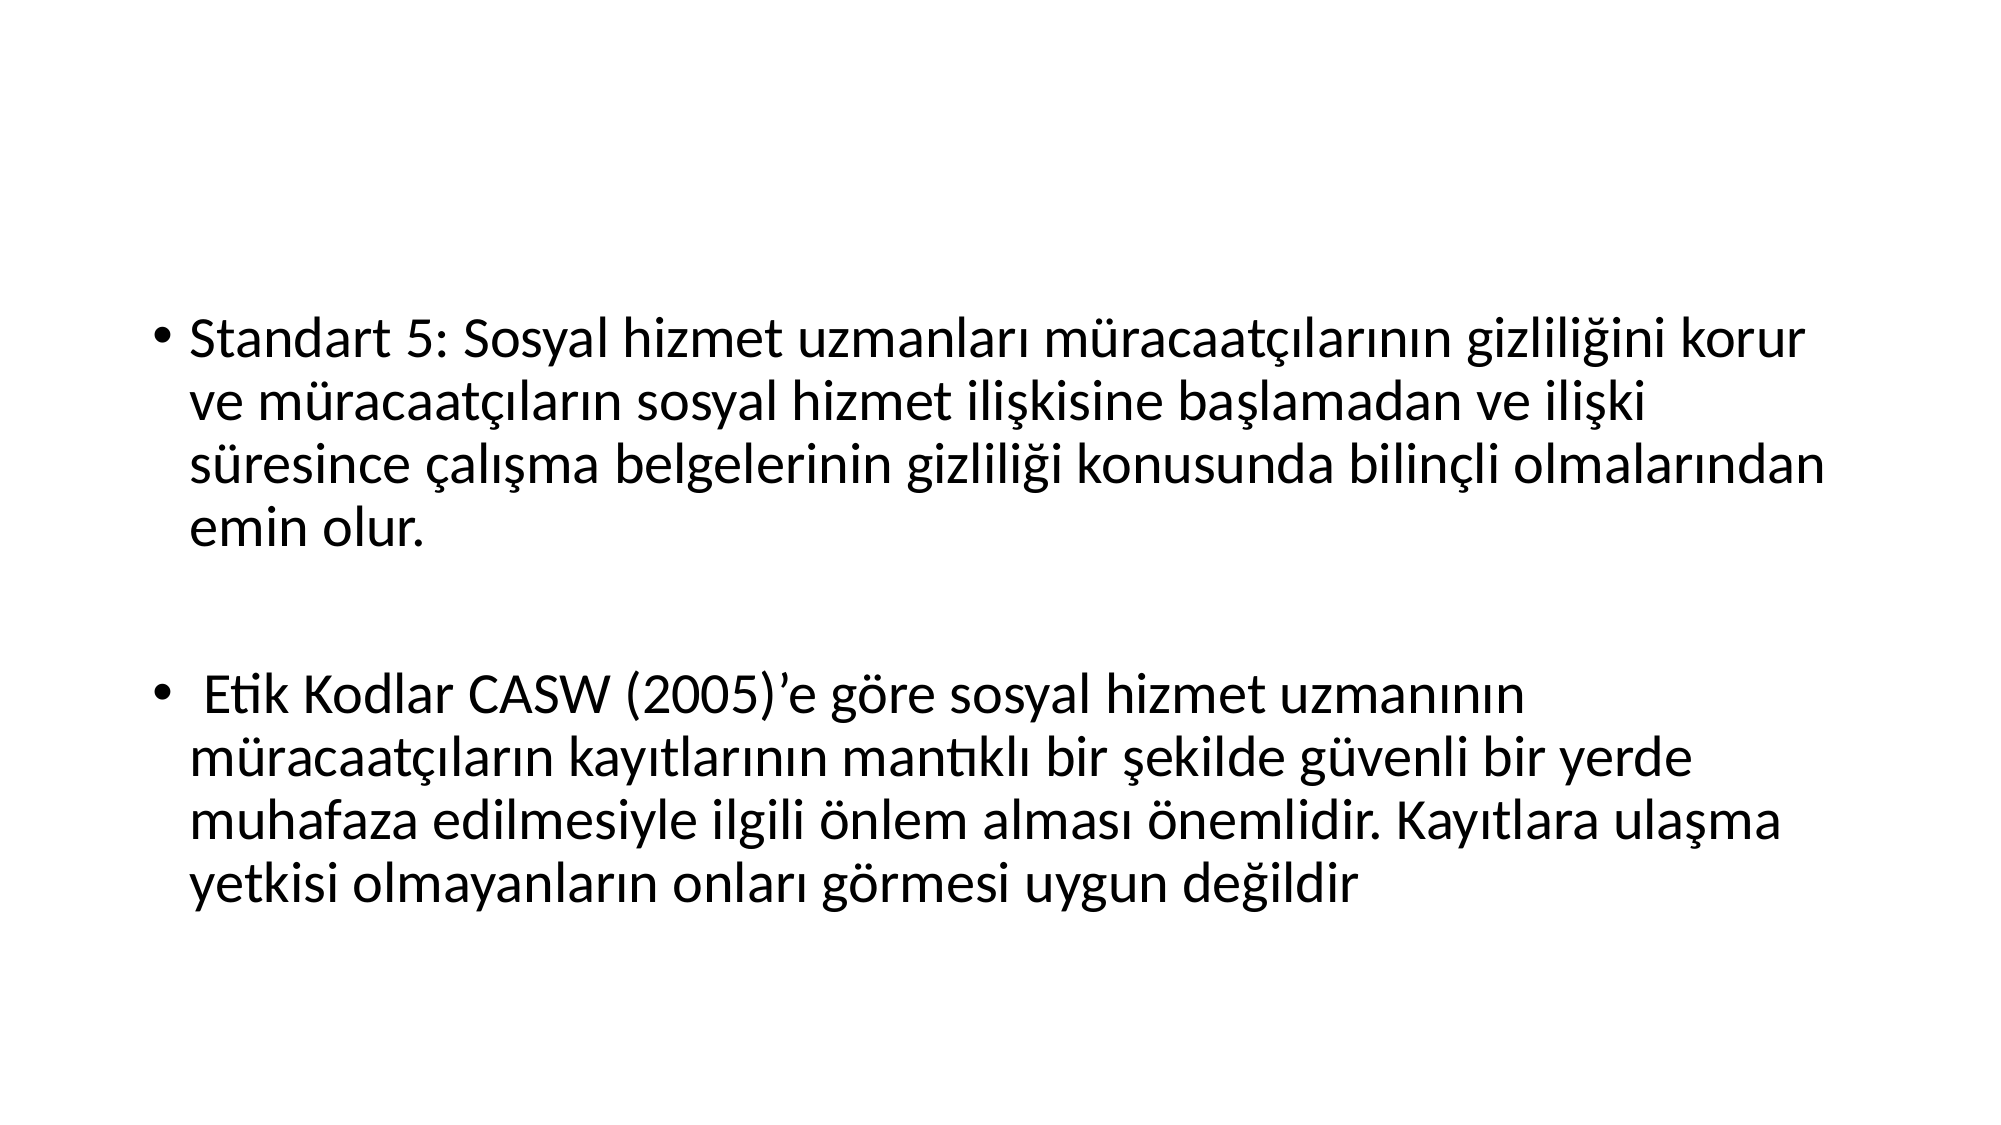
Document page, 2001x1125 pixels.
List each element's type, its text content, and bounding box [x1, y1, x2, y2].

list Standart 5: Sosyal hizmet uzmanları müracaatçılarının gizliliğini korur ve müracaatçıların sosyal hizmet ilişkisine başlamadan ve ilişki süresince çalışma belgelerinin gizliliği konusunda bilinçli olmalarından emin olur. Etik Kodlar CASW (2005)’e göre sosyal hizmet uzmanının müracaatçıların kayıtlarının mantıklı bir şekilde güvenli bir yerde muhafaza edilmesiyle ilgili önlem alması önemlidir. Kayıtlara ulaşma yetkisi olmayanların onları görmesi uygun değildir [137, 299, 1863, 1014]
